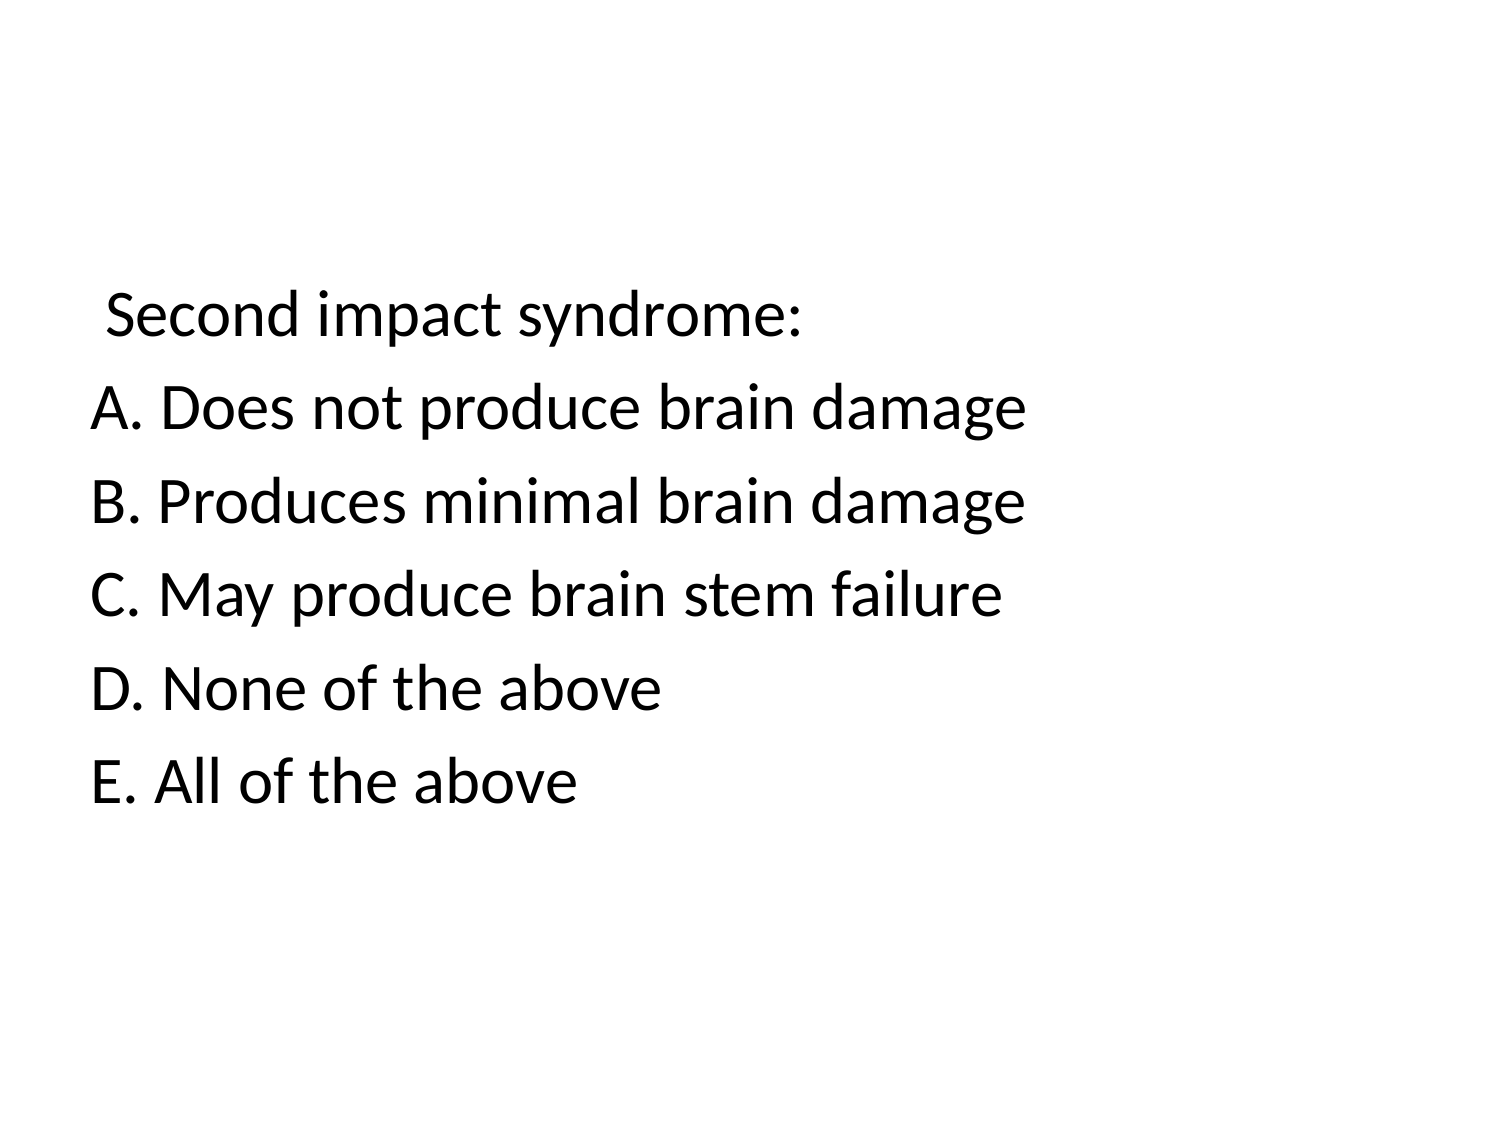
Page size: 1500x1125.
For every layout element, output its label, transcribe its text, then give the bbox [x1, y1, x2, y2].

list Second impact syndrome: A. Does not produce brain damage B. Produces minimal brain damage C. May produce brain stem failure D. None of the above E. All of the above [75, 262, 1425, 1005]
